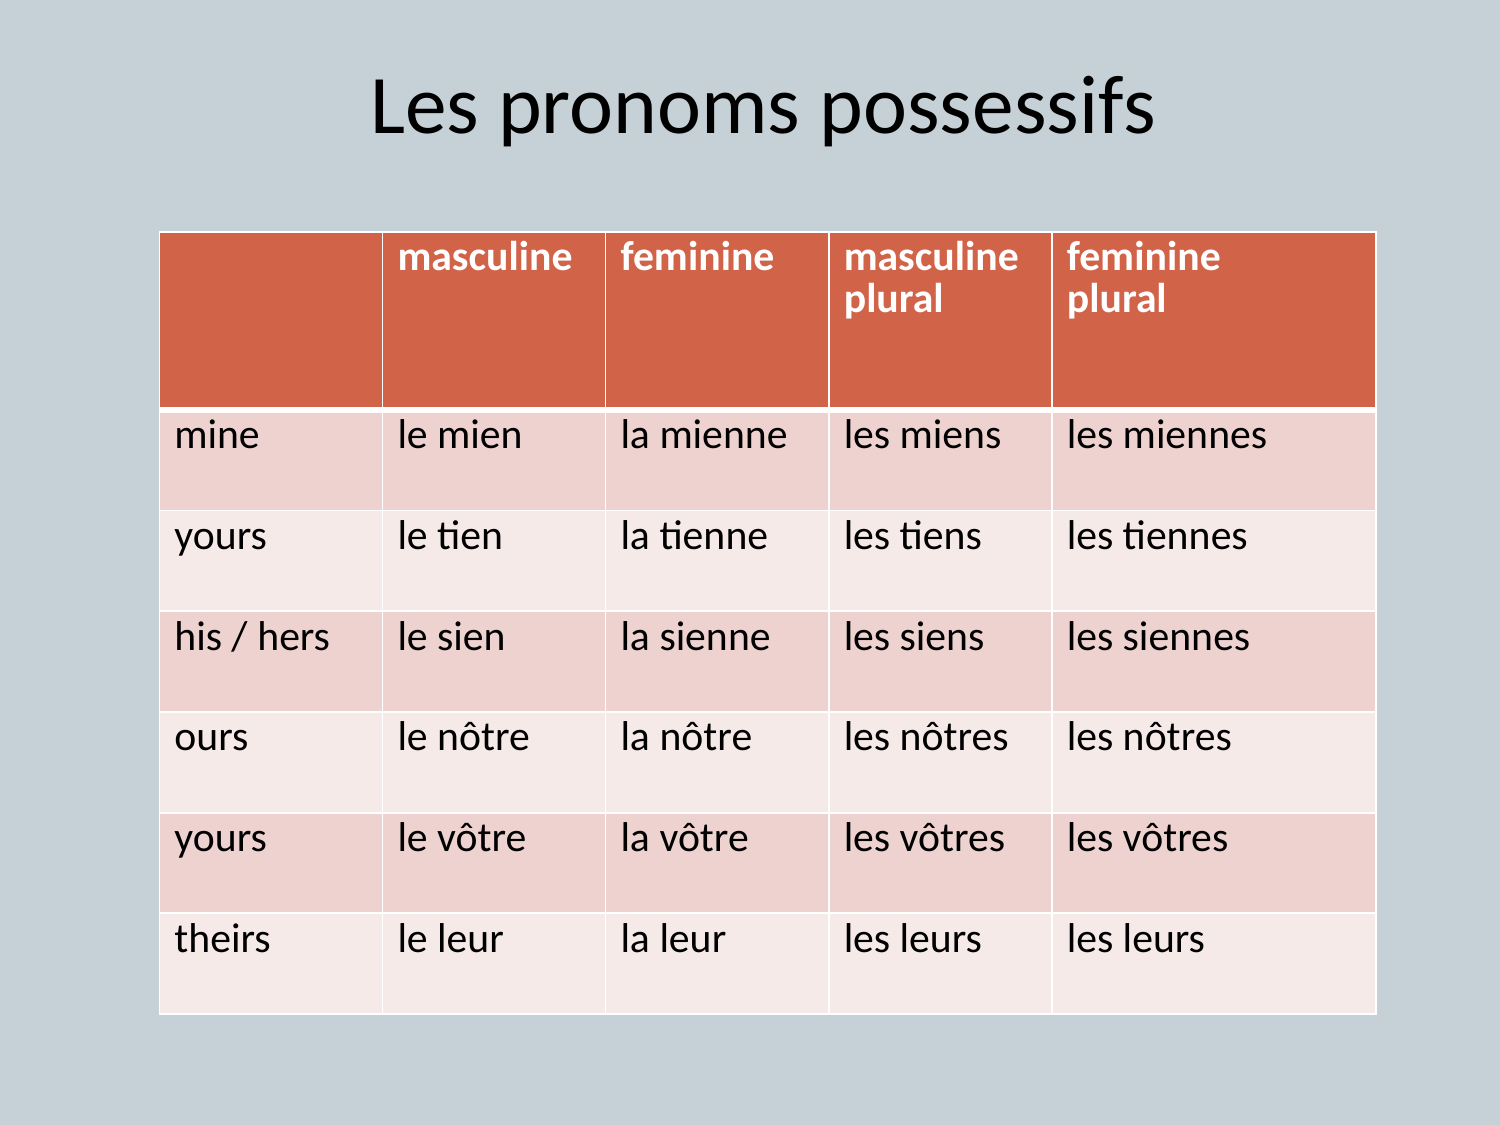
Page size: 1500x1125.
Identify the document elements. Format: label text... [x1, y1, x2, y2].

table_header feminine plural [1053, 233, 1375, 407]
table_cell ours [160, 713, 382, 812]
table_header masculine plural [830, 233, 1051, 407]
table_cell le vôtre [383, 814, 605, 912]
table_header masculine [383, 233, 605, 407]
table_cell la nôtre [606, 713, 828, 812]
table_cell les nôtres [830, 713, 1051, 812]
table_cell les miennes [1053, 413, 1375, 510]
table_cell les vôtres [1053, 814, 1375, 912]
table_cell les tiennes [1053, 511, 1375, 610]
table_cell la vôtre [606, 814, 828, 912]
table_cell les nôtres [1053, 713, 1375, 812]
table_header [160, 233, 382, 407]
table_cell les siennes [1053, 612, 1375, 711]
table_cell les miens [830, 413, 1051, 510]
table_cell le sien [383, 612, 605, 711]
table_cell la leur [606, 914, 828, 1013]
table_cell yours [160, 814, 382, 912]
table_cell le mien [383, 413, 605, 510]
table_cell les tiens [830, 511, 1051, 610]
table_cell yours [160, 511, 382, 610]
table_cell mine [160, 413, 382, 510]
table_cell le leur [383, 914, 605, 1013]
table_cell les leurs [1053, 914, 1375, 1013]
table_cell la sienne [606, 612, 828, 711]
title Les pronoms possessifs [88, 42, 1439, 159]
table_cell le nôtre [383, 713, 605, 812]
table_cell les siens [830, 612, 1051, 711]
table_cell theirs [160, 914, 382, 1013]
table_header feminine [606, 233, 828, 407]
table_cell la tienne [606, 511, 828, 610]
table_cell la mienne [606, 413, 828, 510]
table_cell les leurs [830, 914, 1051, 1013]
table_cell les vôtres [830, 814, 1051, 912]
table_cell his / hers [160, 612, 382, 711]
table_cell le tien [383, 511, 605, 610]
